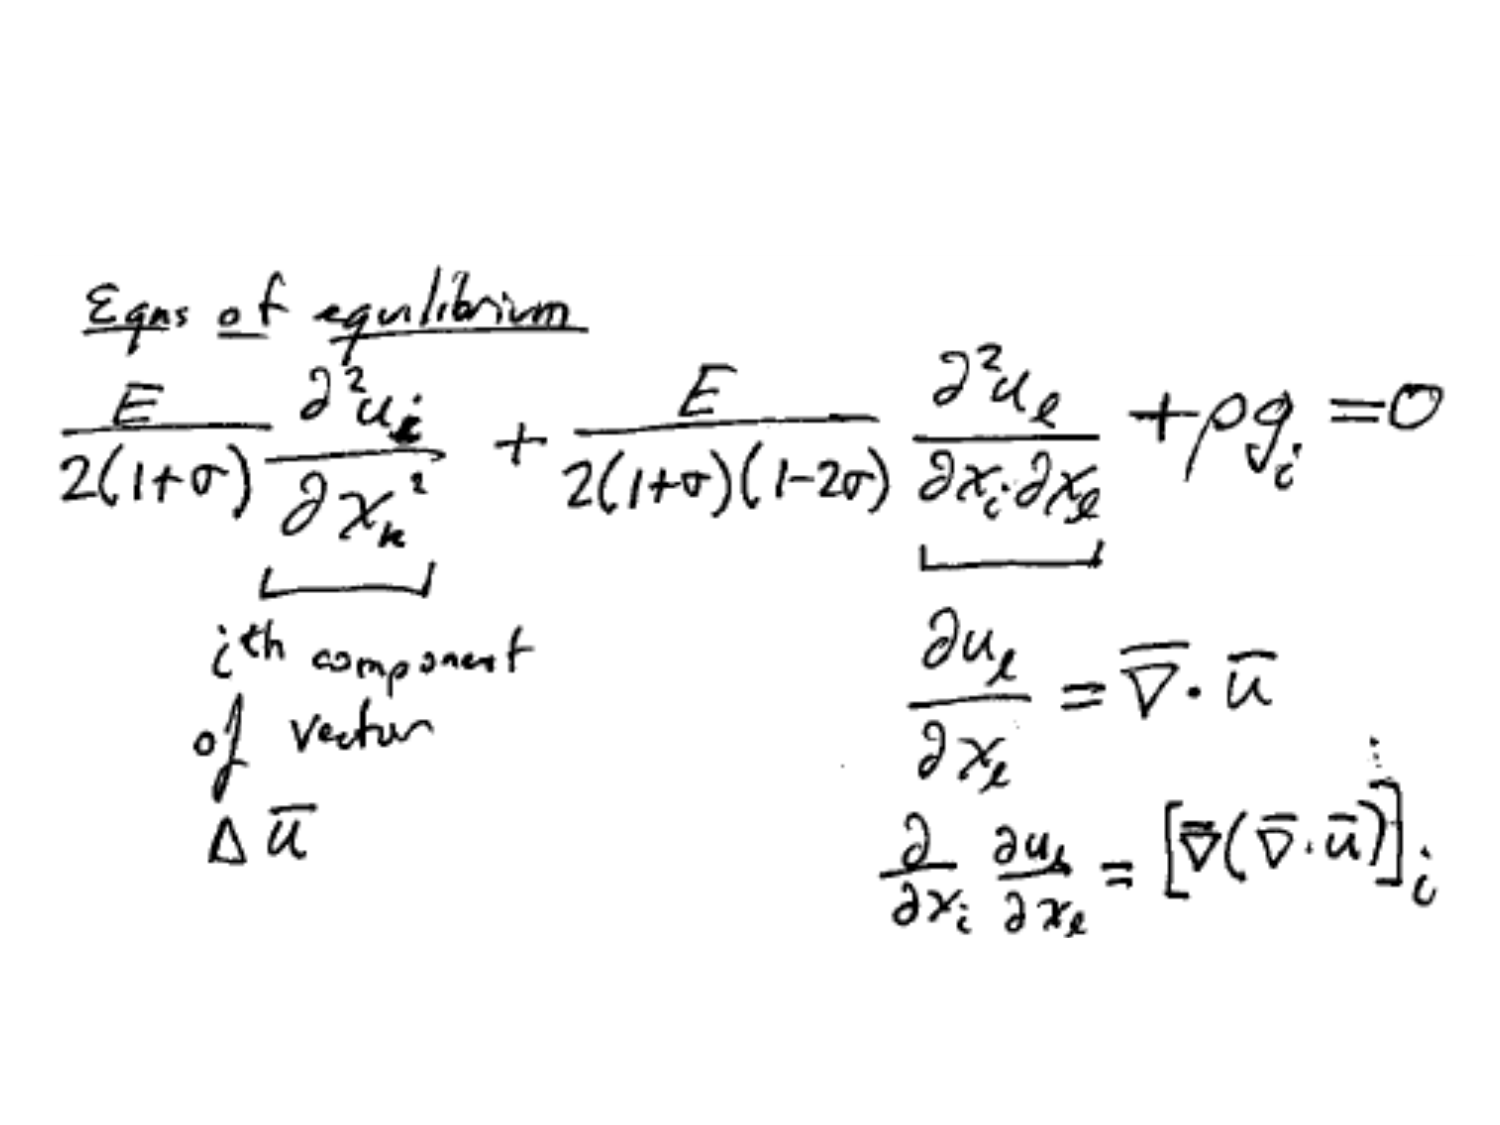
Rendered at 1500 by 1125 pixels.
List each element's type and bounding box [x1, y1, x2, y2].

picture [34, 254, 1476, 938]
